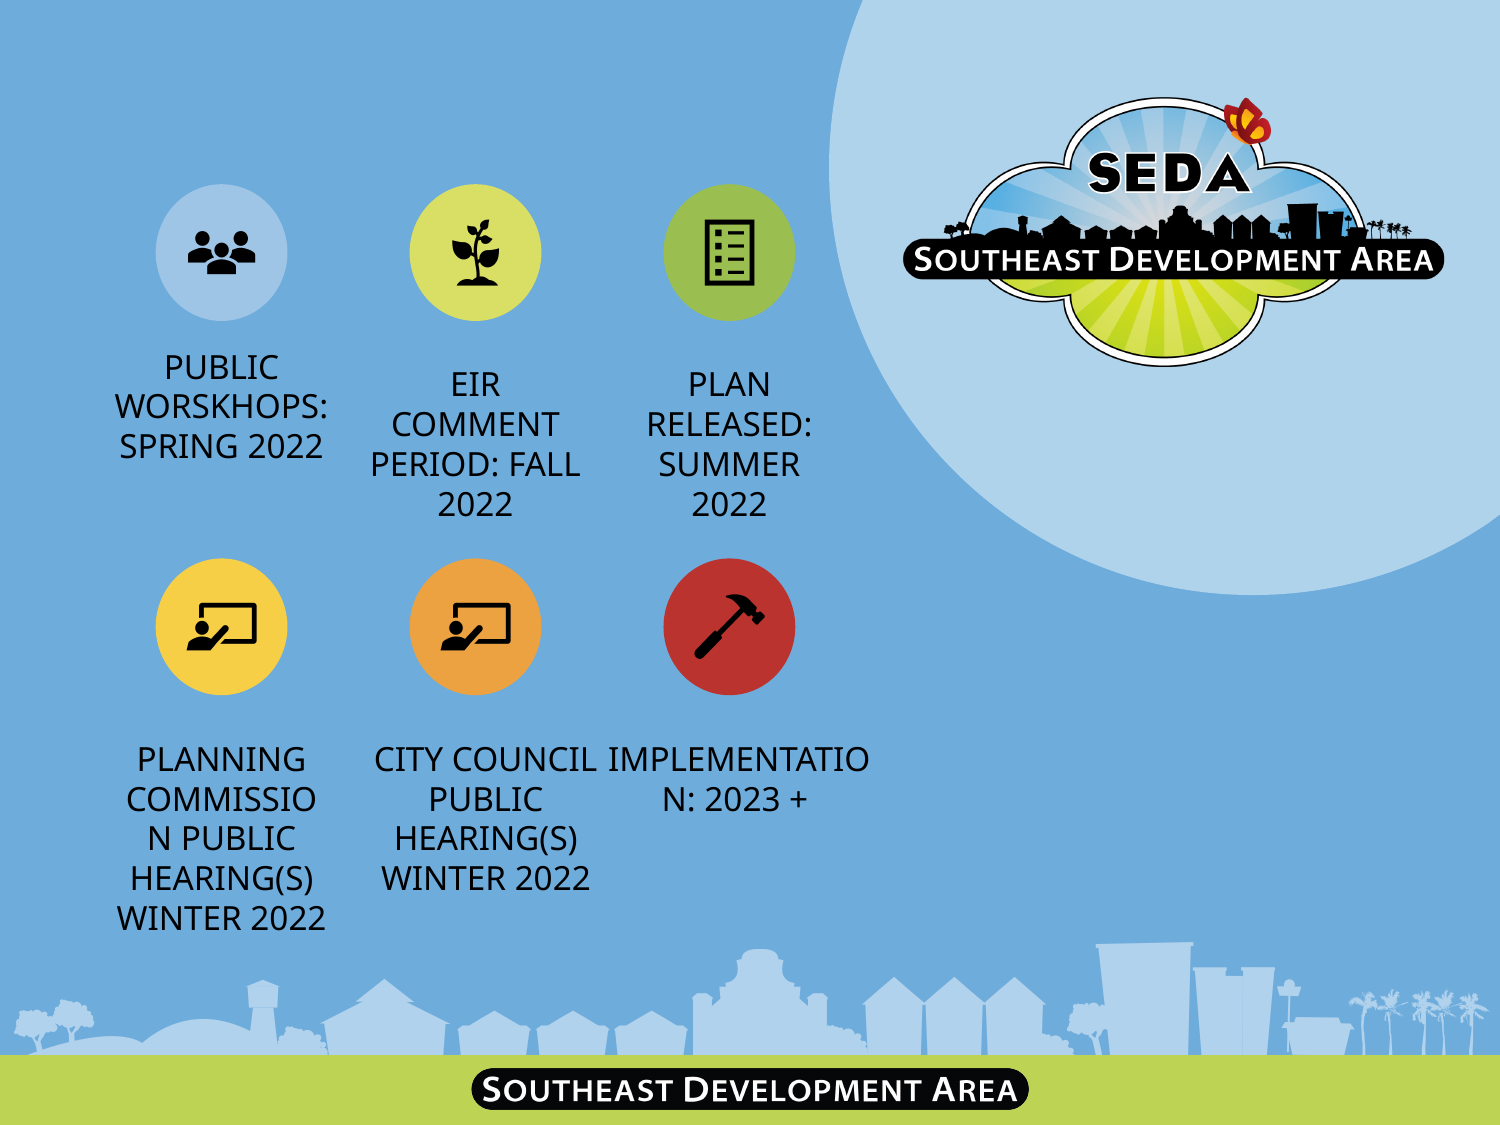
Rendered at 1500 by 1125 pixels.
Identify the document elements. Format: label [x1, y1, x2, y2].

picture [884, 80, 1464, 386]
picture [14, 942, 1490, 1055]
text_box [829, 0, 1500, 596]
picture [471, 1068, 1029, 1110]
text_box [113, 183, 875, 940]
